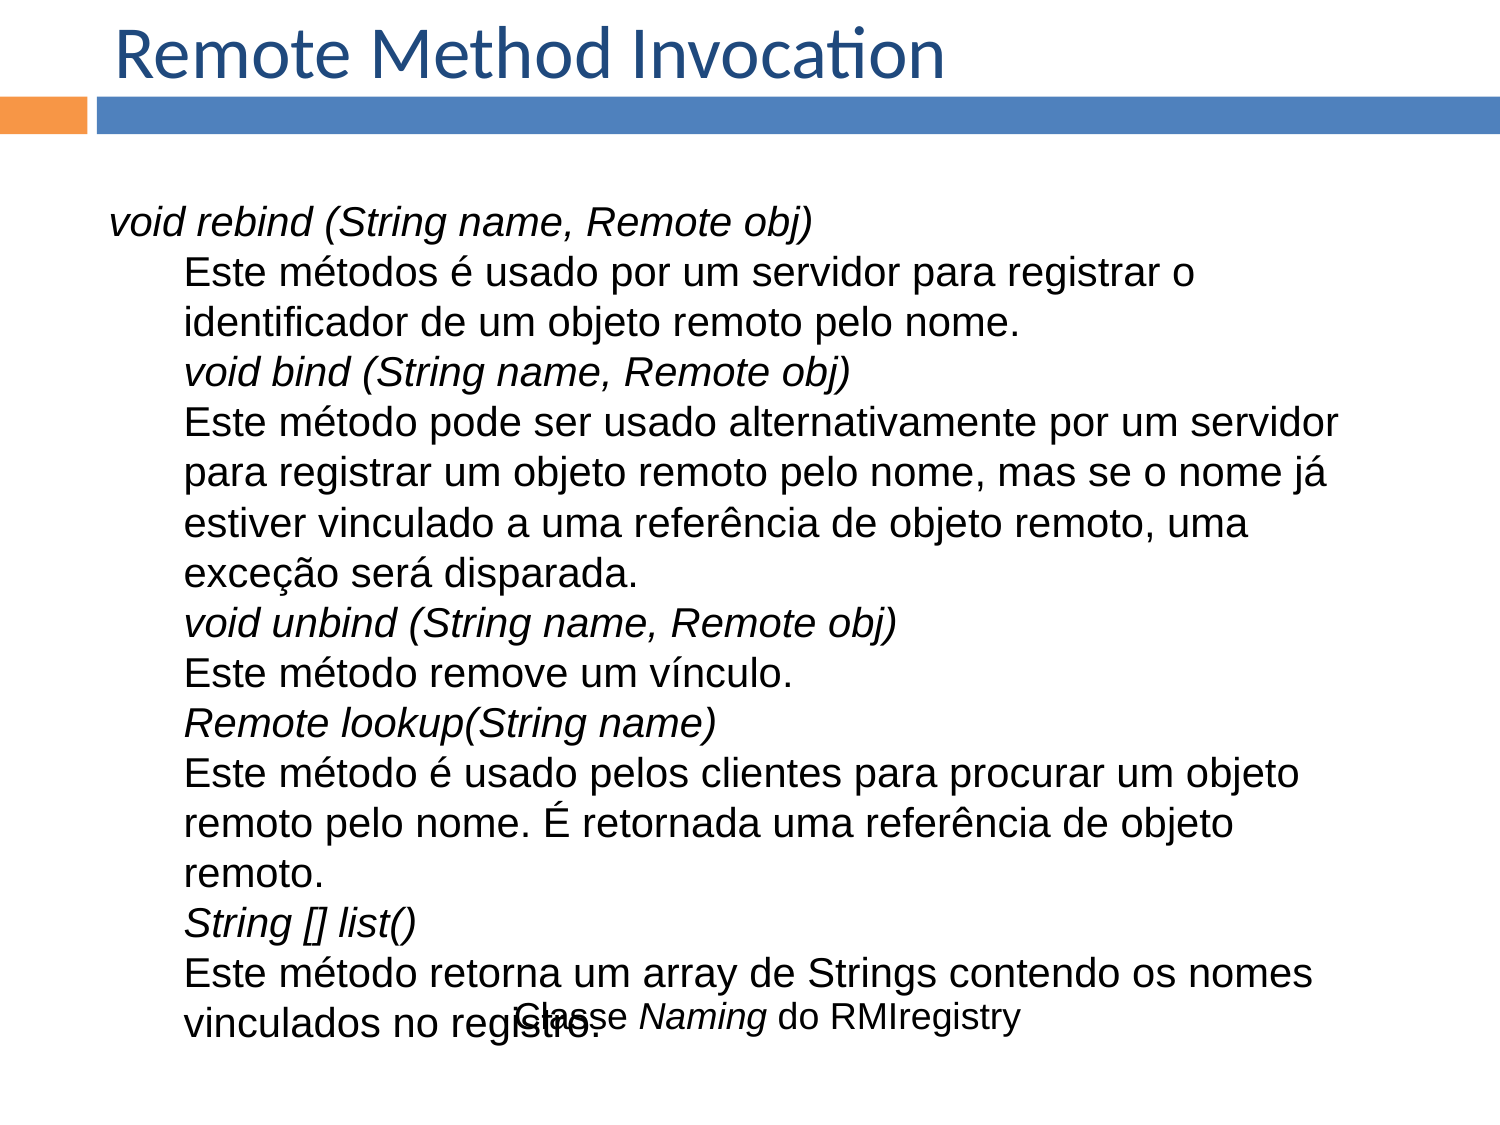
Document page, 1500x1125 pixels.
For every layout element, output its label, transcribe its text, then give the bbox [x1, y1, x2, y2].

text_box [0, 95, 88, 136]
text_box void rebind (String name, Remote obj) Este métodos é usado por um servidor para registrar o identificador de um objeto remoto pelo nome. void bind (String name, Remote obj) Este método pode ser usado alternativamente por um servidor para registrar um objeto remoto pelo nome, mas se o nome já estiver vinculado a uma referência de objeto remoto, uma exceção será disparada. void unbind (String name, Remote obj) Este método remove um vínculo. Remote lookup(String name) Este método é usado pelos clientes para procurar um objeto remoto pelo nome. É retornada uma referência de objeto remoto. String [] list() Este método retorna um array de Strings contendo os nomes vinculados no registro. [93, 187, 1394, 1054]
text_box Remote Method Invocation [99, 8, 1438, 89]
text_box Classe Naming do RMIregistry [375, 984, 1161, 1045]
